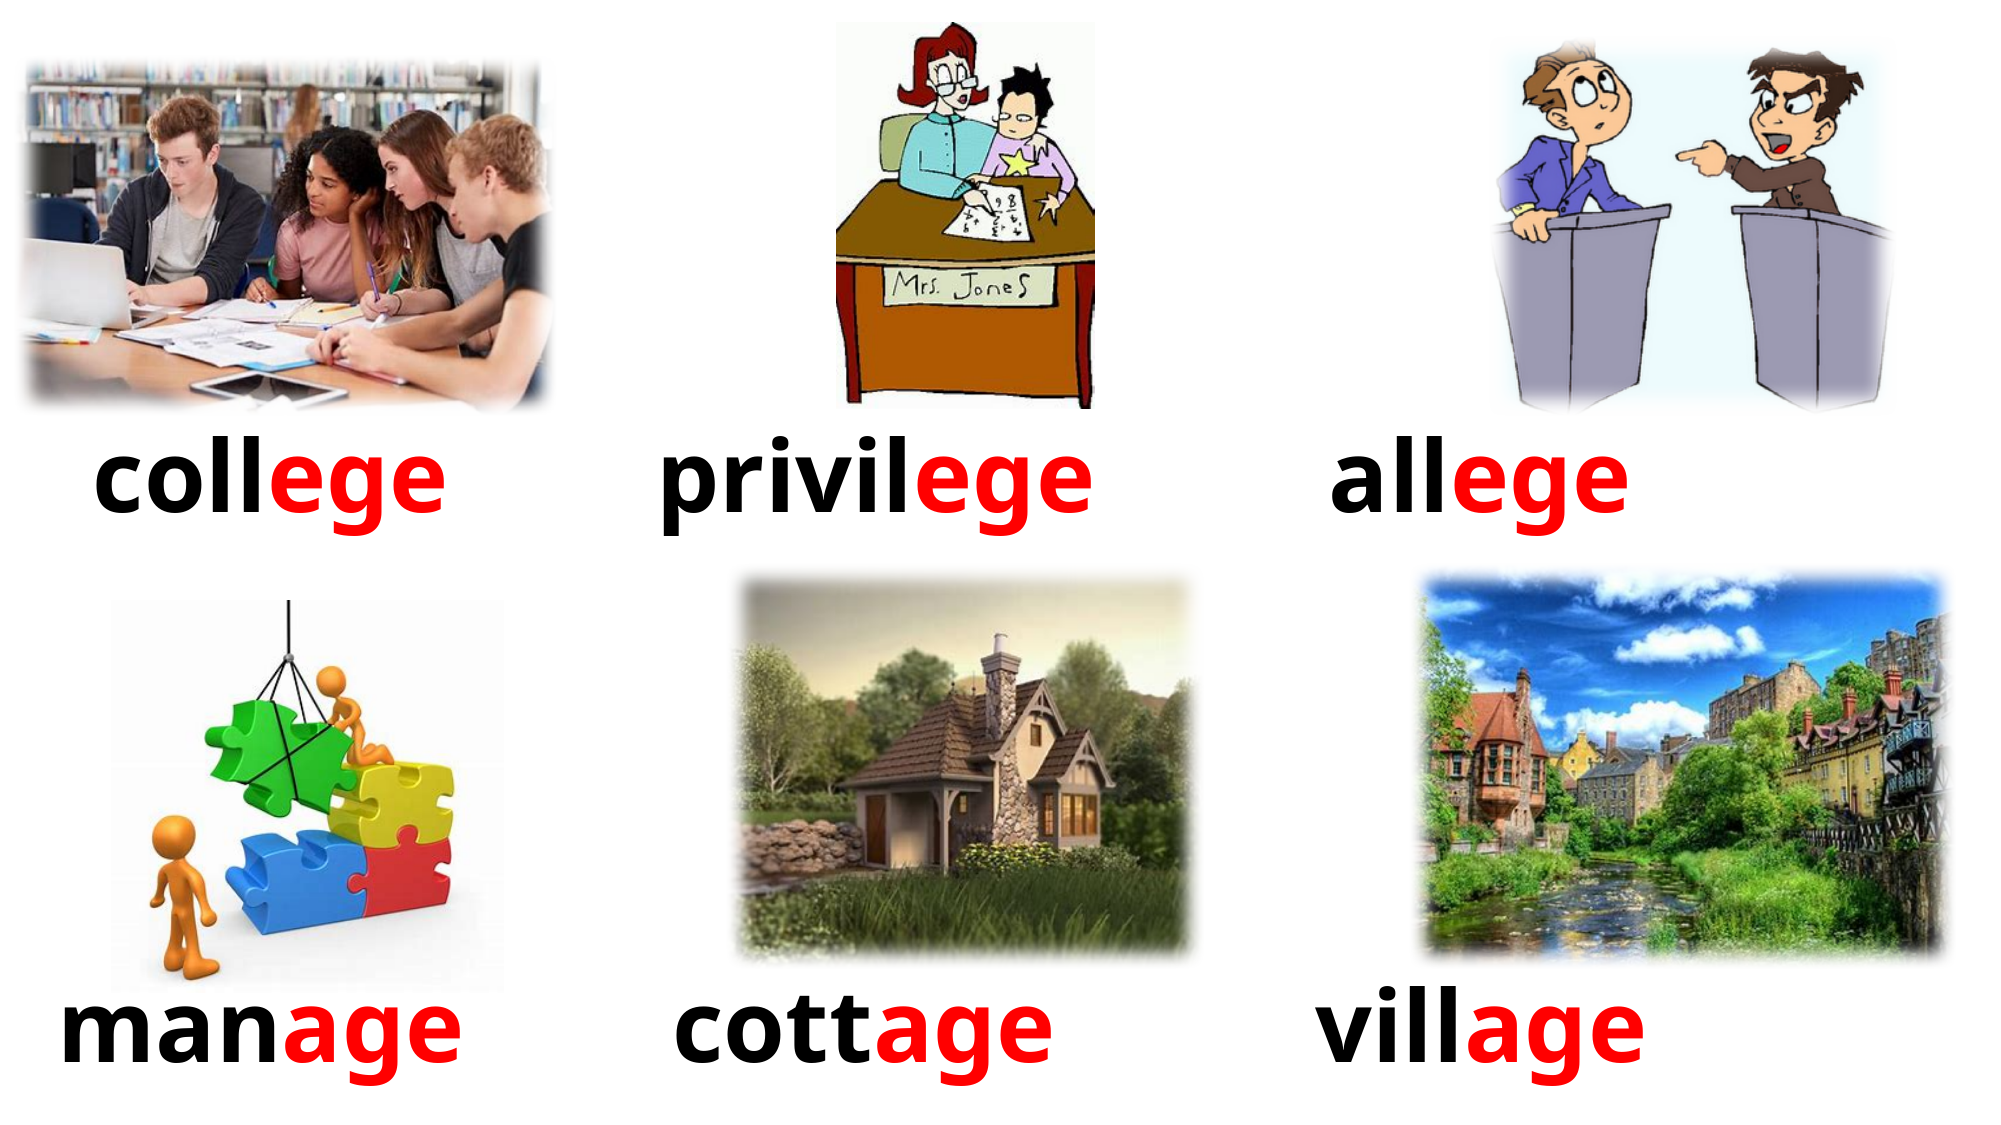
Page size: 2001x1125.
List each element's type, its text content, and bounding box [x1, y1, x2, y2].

picture [111, 600, 504, 993]
text_box college privilege allege [0, 405, 1931, 540]
picture [1408, 562, 1957, 971]
picture [1488, 35, 1898, 417]
picture [836, 22, 1095, 409]
text_box manage cottage village [13, 942, 1957, 1093]
picture [13, 54, 558, 417]
picture [725, 562, 1205, 971]
